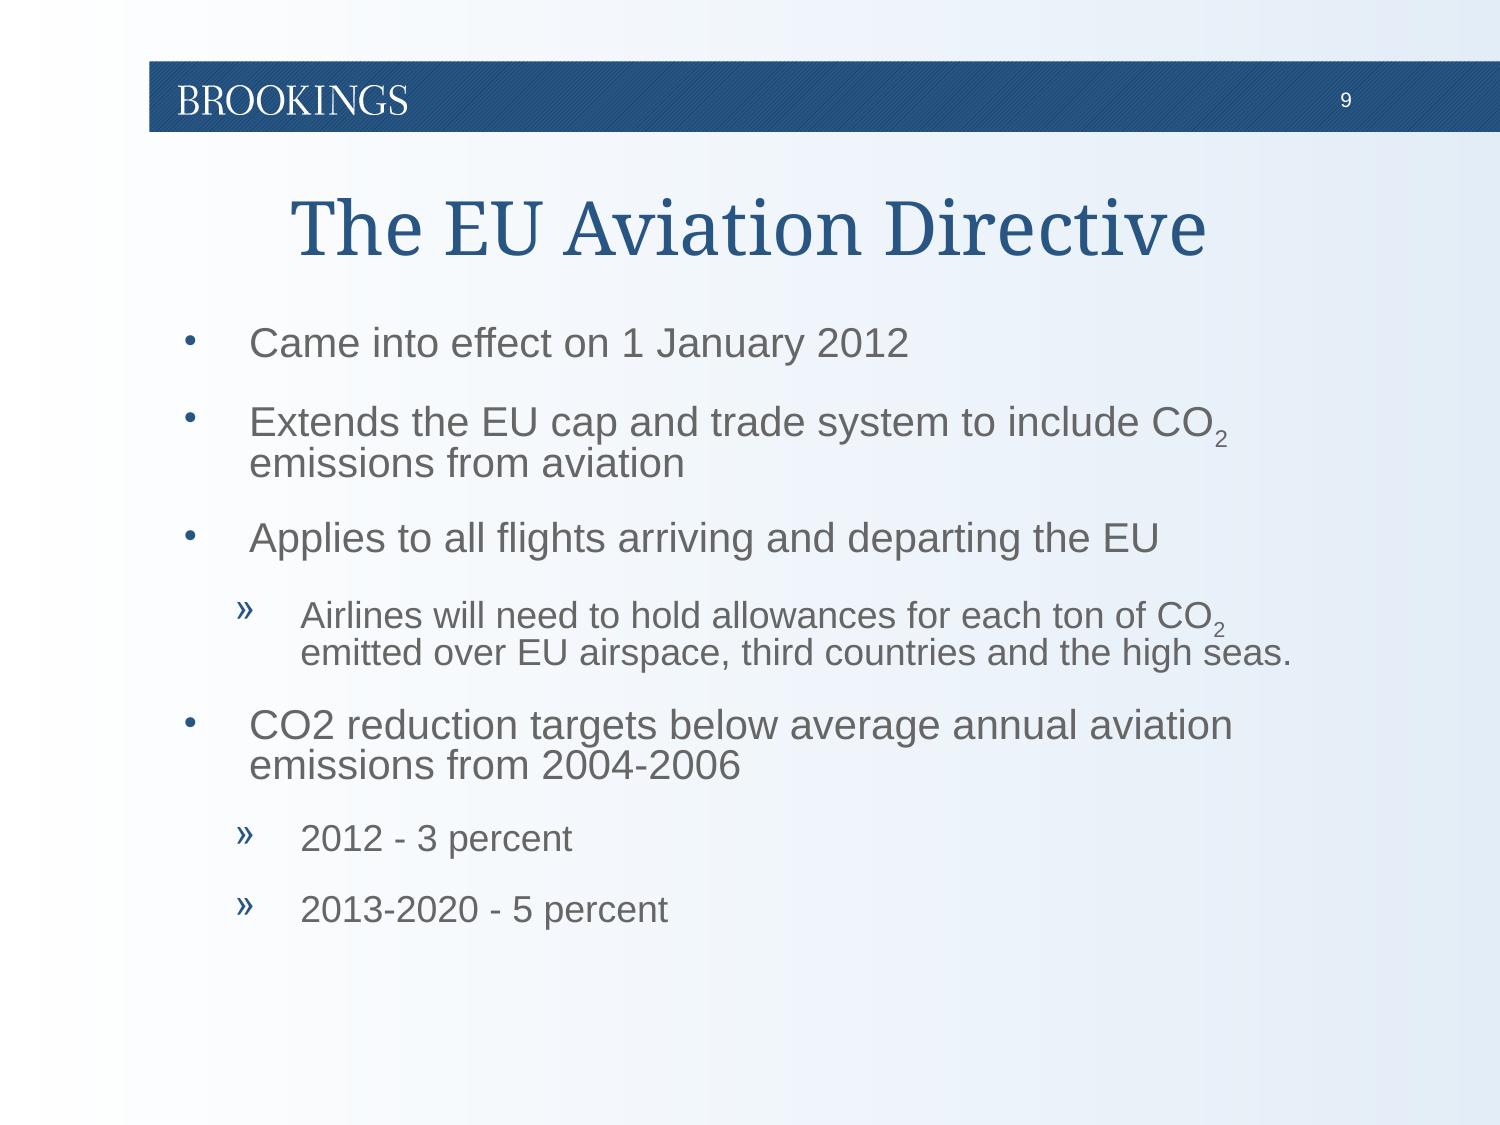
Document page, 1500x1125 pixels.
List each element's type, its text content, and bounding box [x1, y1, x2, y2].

list Came into effect on 1 January 2012 Extends the EU cap and trade system to include CO2 emissions from aviation Applies to all flights arriving and departing the EU Airlines will need to hold allowances for each ton of CO2 emitted over EU airspace, third countries and the high seas. CO2 reduction targets below average annual aviation emissions from 2004-2006 2012 - 3 percent 2013-2020 - 5 percent [146, 318, 1355, 980]
picture [178, 85, 407, 115]
title The EU Aviation Directive [146, 140, 1355, 312]
